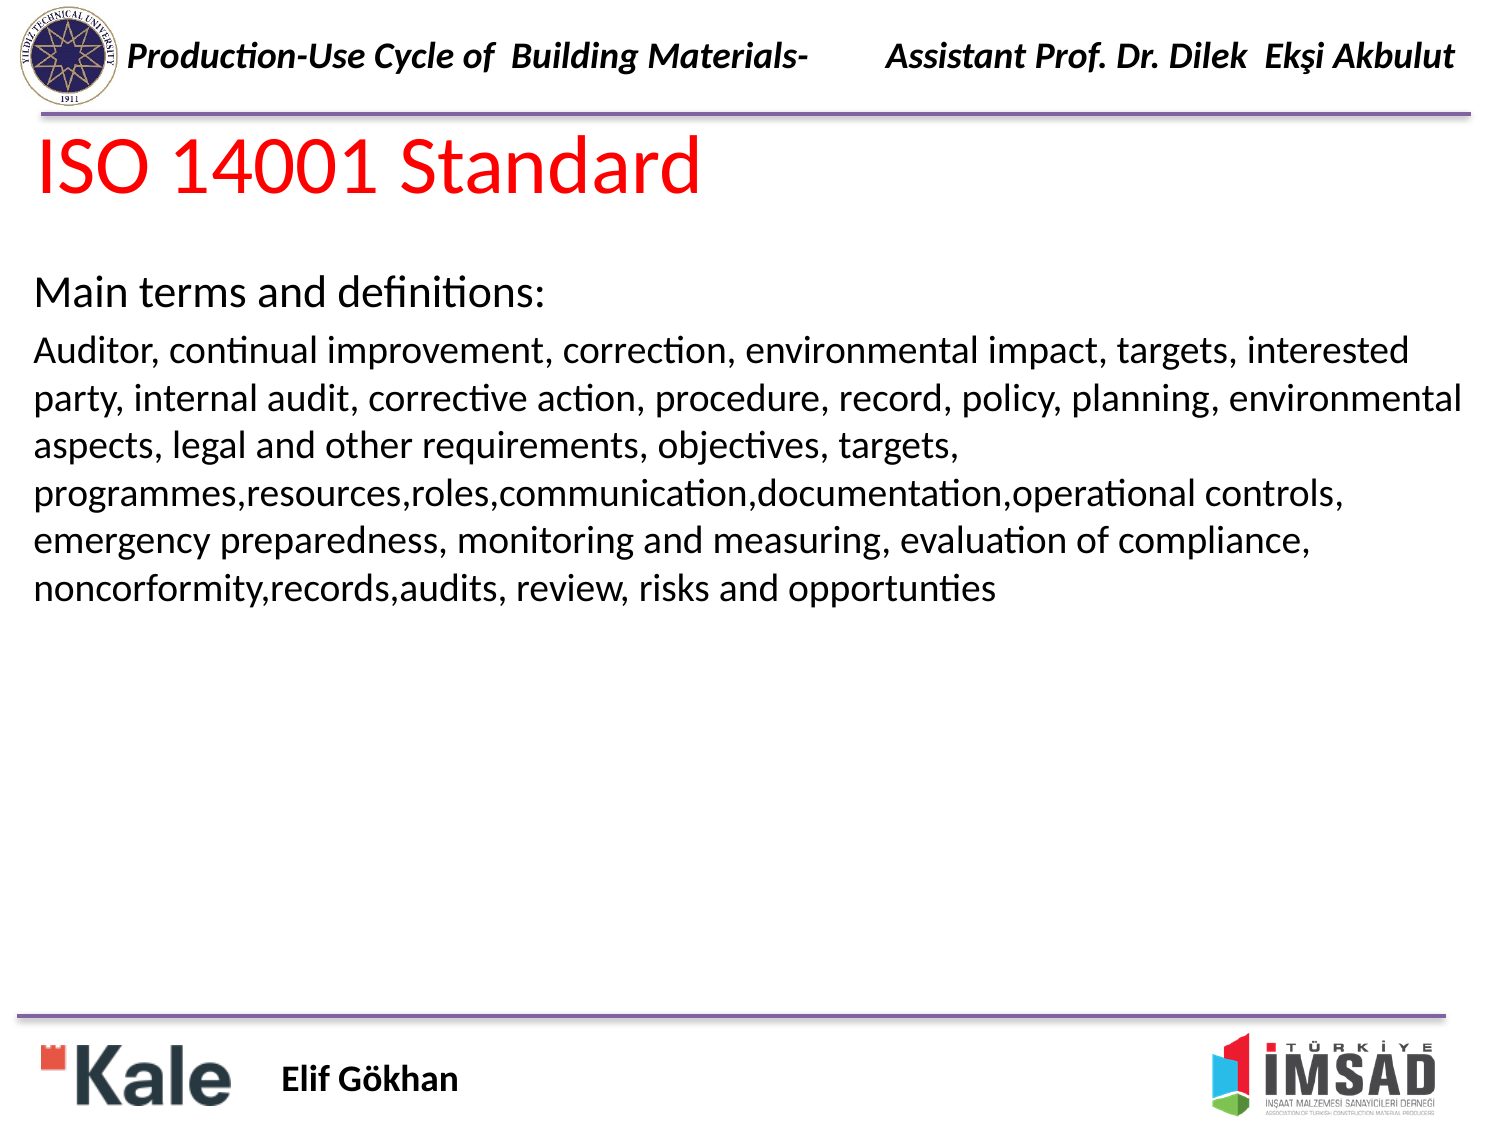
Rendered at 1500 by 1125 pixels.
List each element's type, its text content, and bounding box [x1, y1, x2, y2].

title ISO 14001 Standard [21, 66, 1500, 254]
list Main terms and definitions: Auditor, continual improvement, correction, environmental impact, targets, interested party, internal audit, corrective action, procedure, record, policy, planning, environmental aspects, legal and other requirements, objectives, targets, programmes,resources,roles,communication,documentation,operational controls, emergency preparedness, monitoring and measuring, evaluation of compliance, noncorformity,records,audits, review, risks and opportunties [18, 253, 1480, 907]
picture [1200, 1021, 1447, 1125]
picture [16, 2, 119, 107]
picture [41, 1045, 231, 1106]
